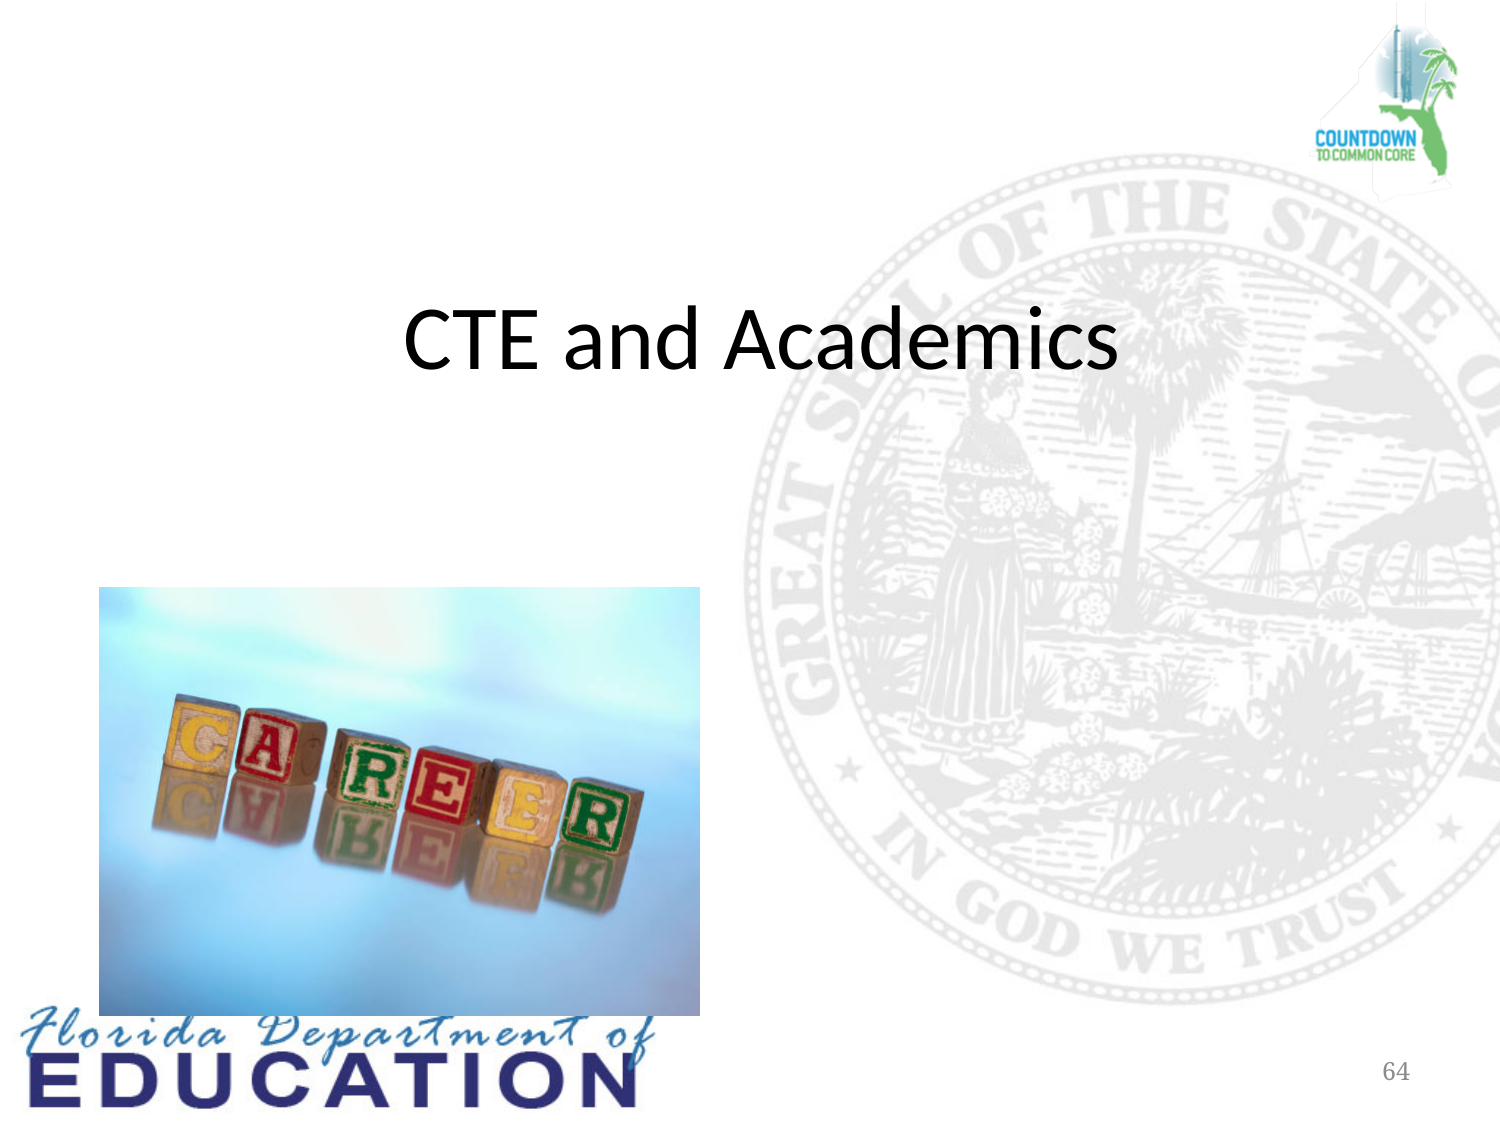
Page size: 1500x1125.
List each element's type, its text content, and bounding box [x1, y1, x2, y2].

picture [0, 0, 1500, 1125]
slide_number 64 [1074, 1042, 1425, 1103]
title CTE and Academics [125, 212, 1400, 454]
